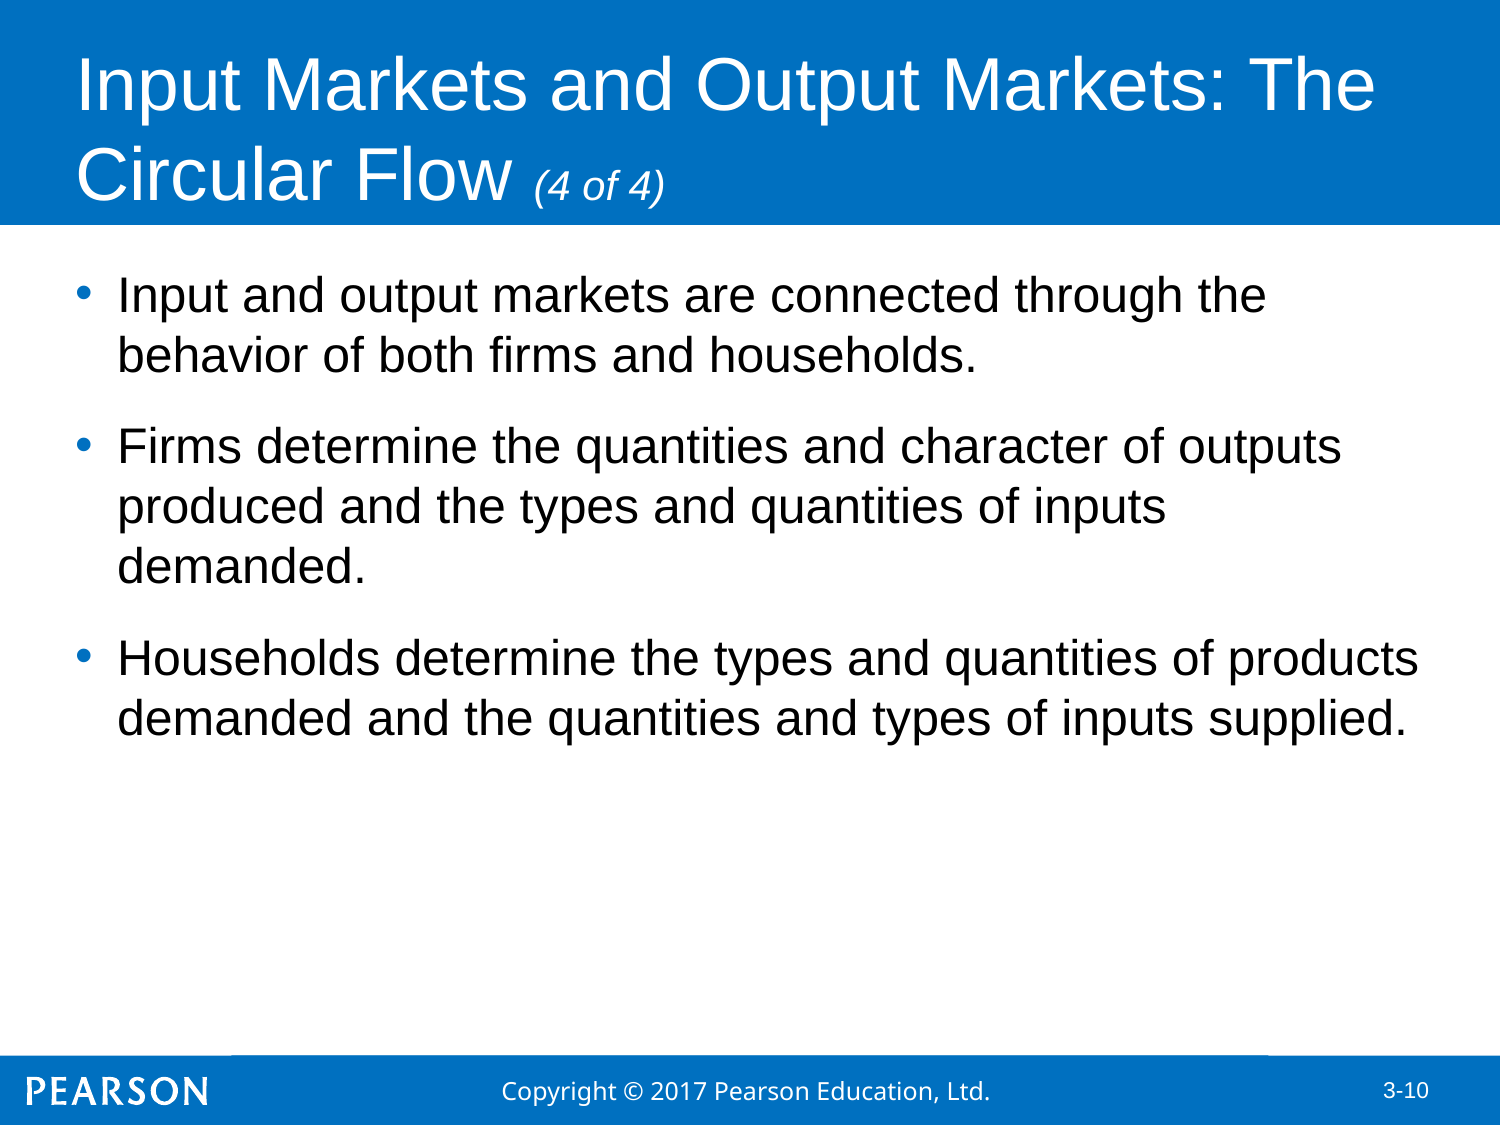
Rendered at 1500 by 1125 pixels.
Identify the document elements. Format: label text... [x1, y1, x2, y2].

list Input and output markets are connected through the behavior of both firms and households. Firms determine the quantities and character of outputs produced and the types and quantities of inputs demanded. Households determine the types and quantities of products demanded and the quantities and types of inputs supplied. [75, 262, 1425, 800]
title Input Markets and Output Markets: The Circular Flow (4 of 4) [75, 35, 1425, 216]
